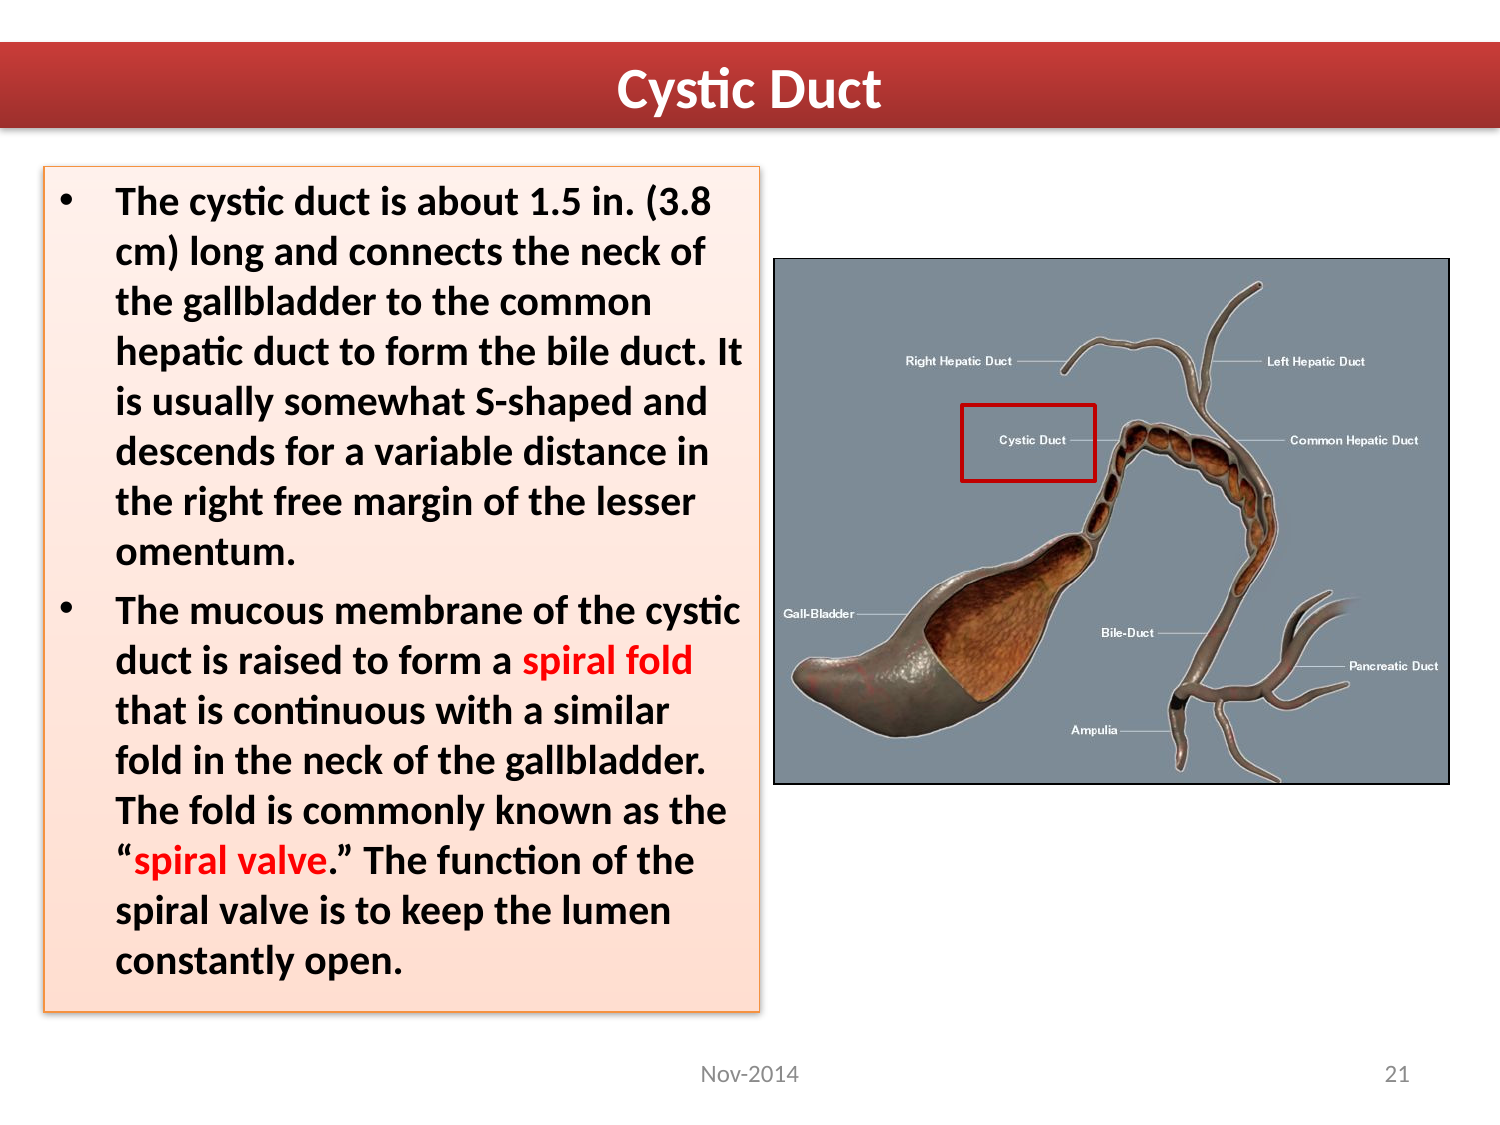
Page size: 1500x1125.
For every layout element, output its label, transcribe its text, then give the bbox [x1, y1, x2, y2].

text_box Cystic Duct [0, 42, 1500, 128]
footer Nov-2014 [512, 1042, 988, 1103]
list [774, 258, 1449, 784]
list The cystic duct is about 1.5 in. (3.8 cm) long and connects the neck of the gallbladder to the common hepatic duct to form the bile duct. It is usually somewhat S-shaped and descends for a variable distance in the right free margin of the lesser omentum. The mucous membrane of the cystic duct is raised to form a spiral fold that is continuous with a similar fold in the neck of the gallbladder. The fold is commonly known as the “spiral valve.” The function of the spiral valve is to keep the lumen constantly open. [43, 166, 760, 1013]
slide_number 21 [1074, 1042, 1425, 1103]
